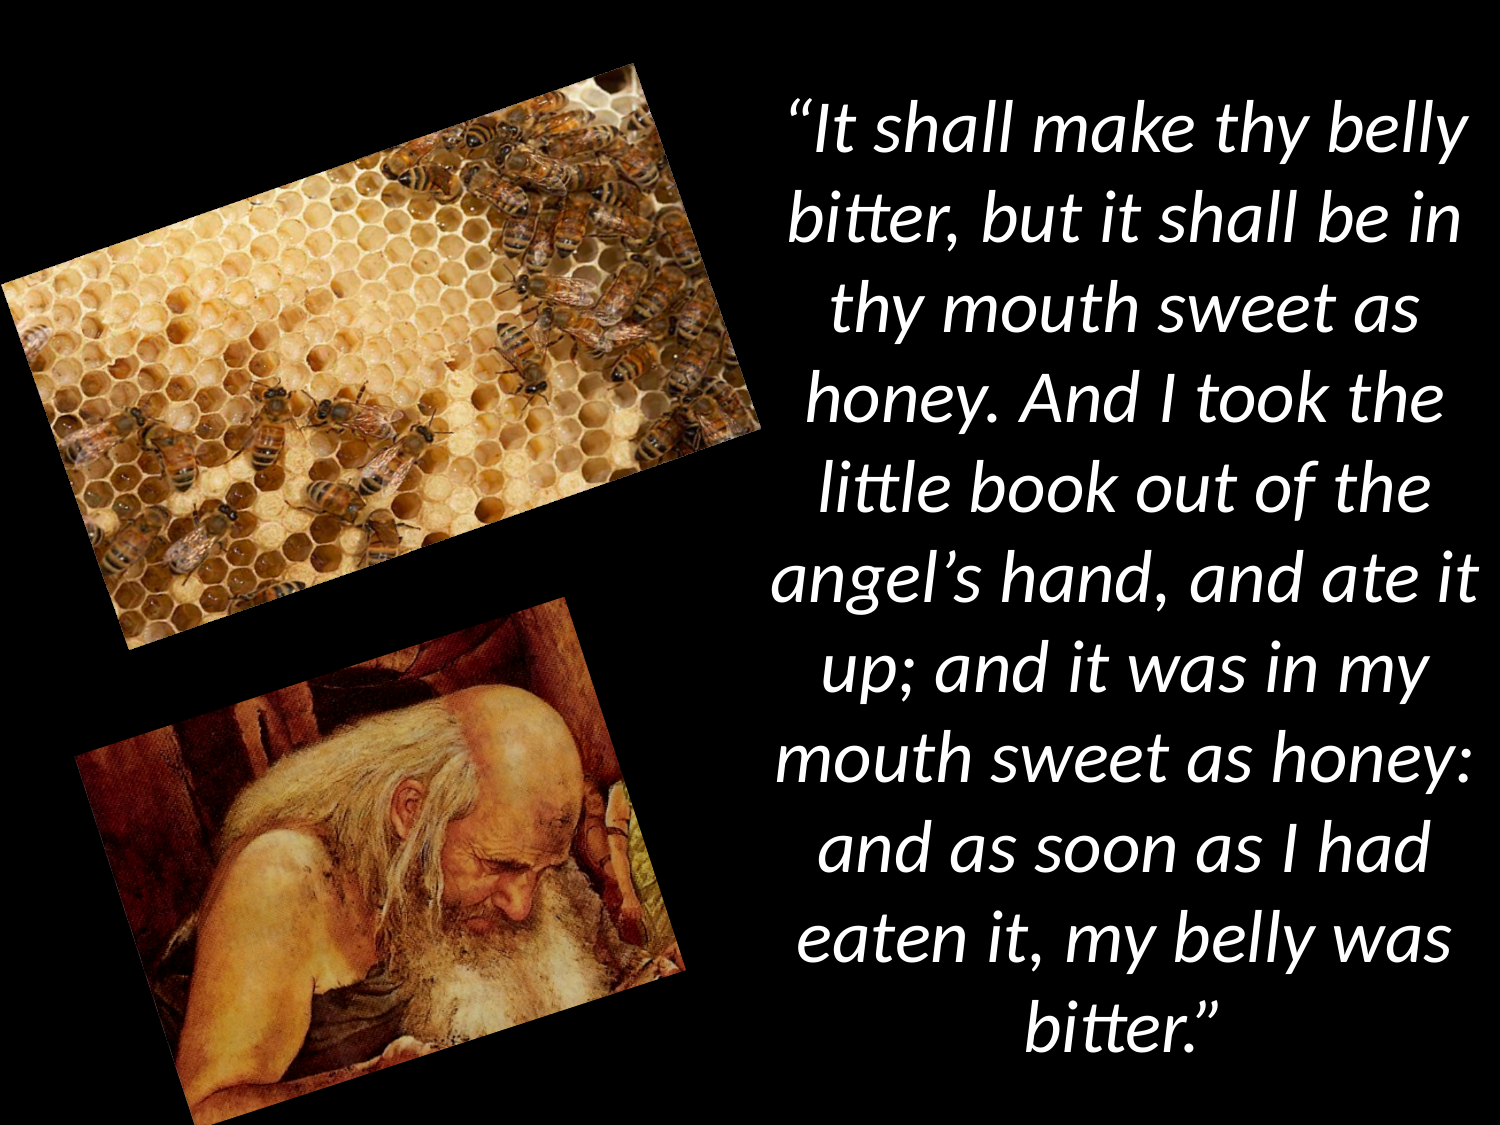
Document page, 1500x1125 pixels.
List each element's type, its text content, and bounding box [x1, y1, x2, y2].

title “It shall make thy belly bitter, but it shall be in thy mouth sweet as honey. And I took the little book out of the angel’s hand, and ate it up; and it was in my mouth sweet as honey: and as soon as I had eaten it, my belly was bitter.” [750, 45, 1500, 1100]
picture [2, 20, 761, 1125]
